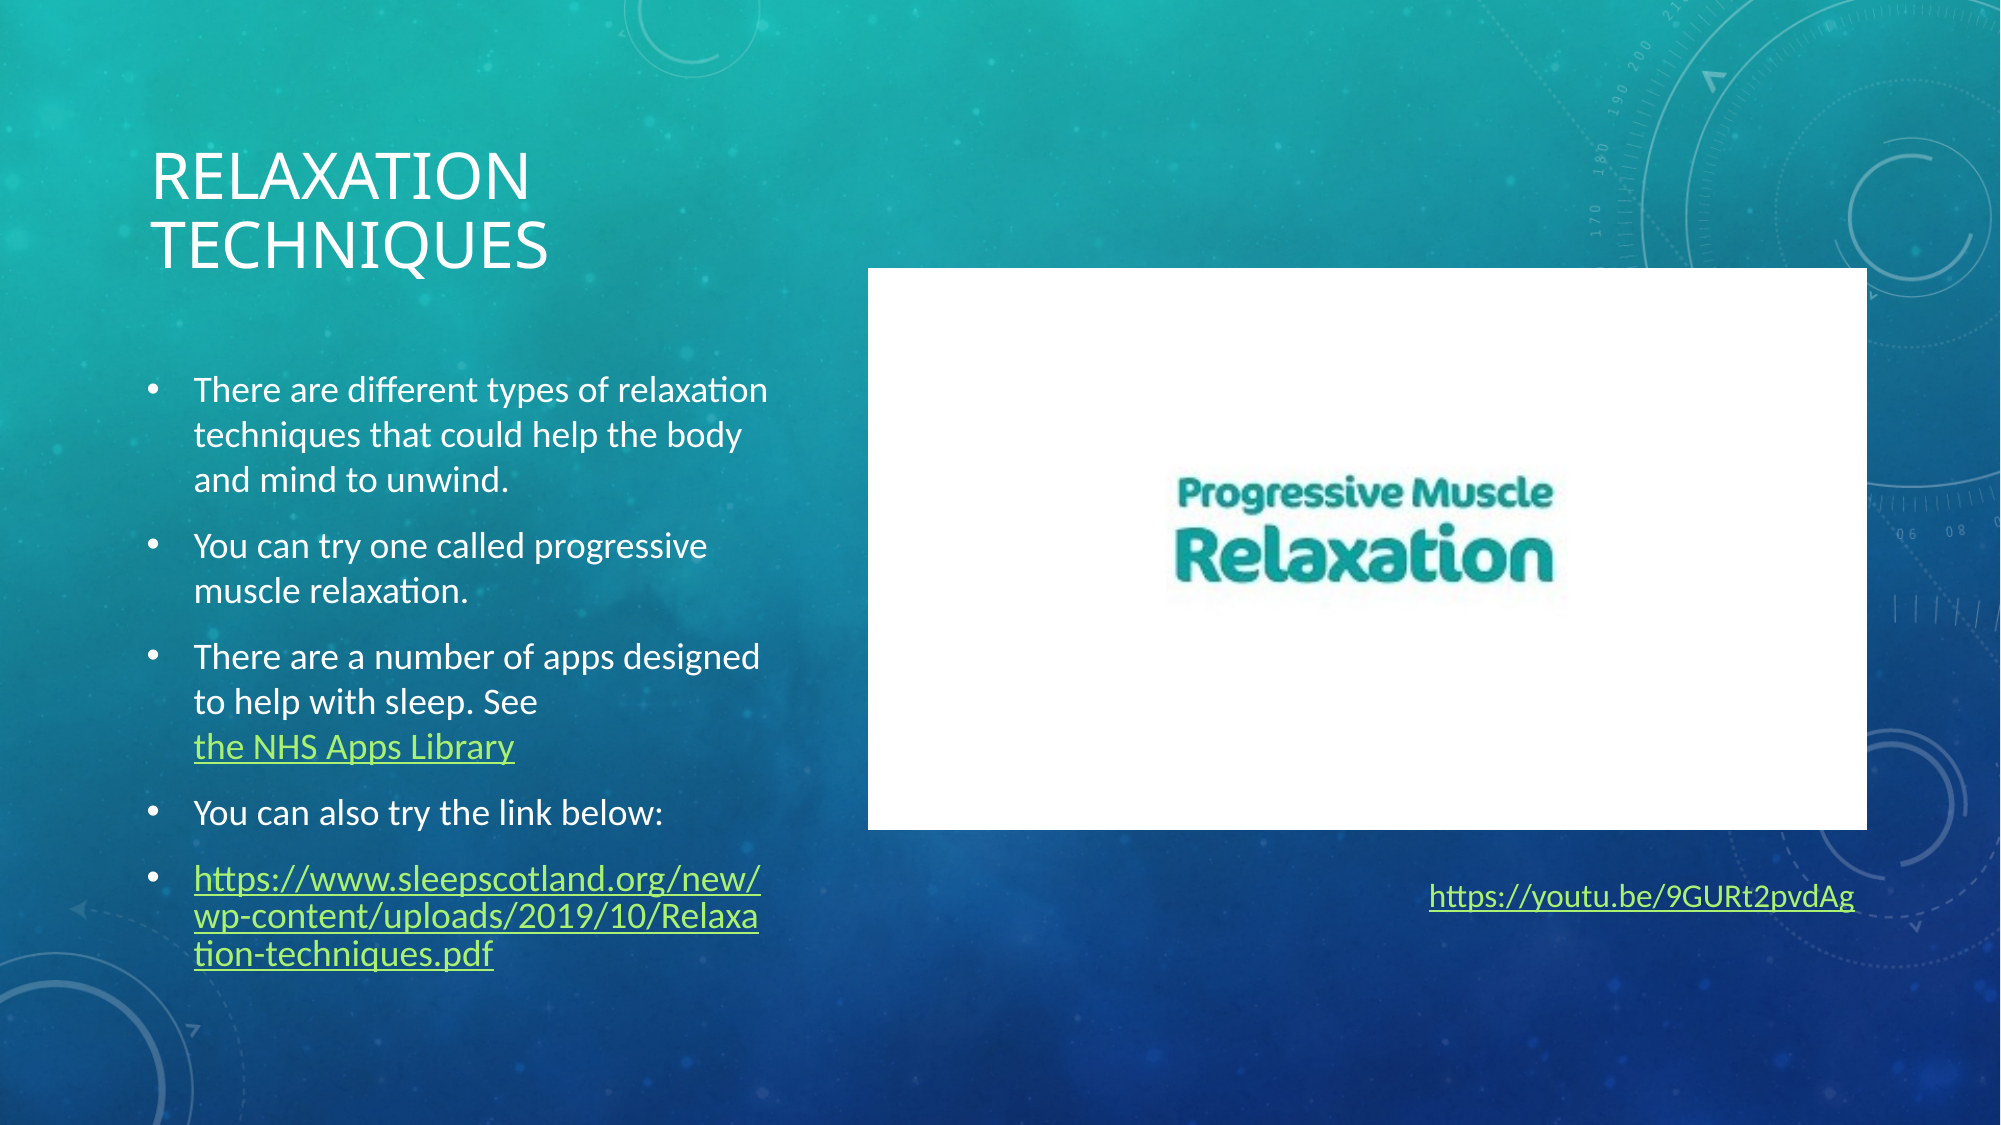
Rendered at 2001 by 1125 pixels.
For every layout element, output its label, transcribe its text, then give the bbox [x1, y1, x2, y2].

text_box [867, 267, 1868, 831]
text_box https://youtu.be/9GURt2pvdAg [1414, 866, 1877, 967]
list There are different types of relaxation techniques that could help the body and mind to unwind. You can try one called progressive muscle relaxation. There are a number of apps designed to help with sleep. See the NHS Apps Library You can also try the link below: https://www.sleepscotland.org/new/wp-content/uploads/2019/10/Relaxation-techniques.pdf [131, 296, 789, 968]
title Relaxation Techniques [135, 132, 789, 296]
picture [0, 0, 2001, 1125]
